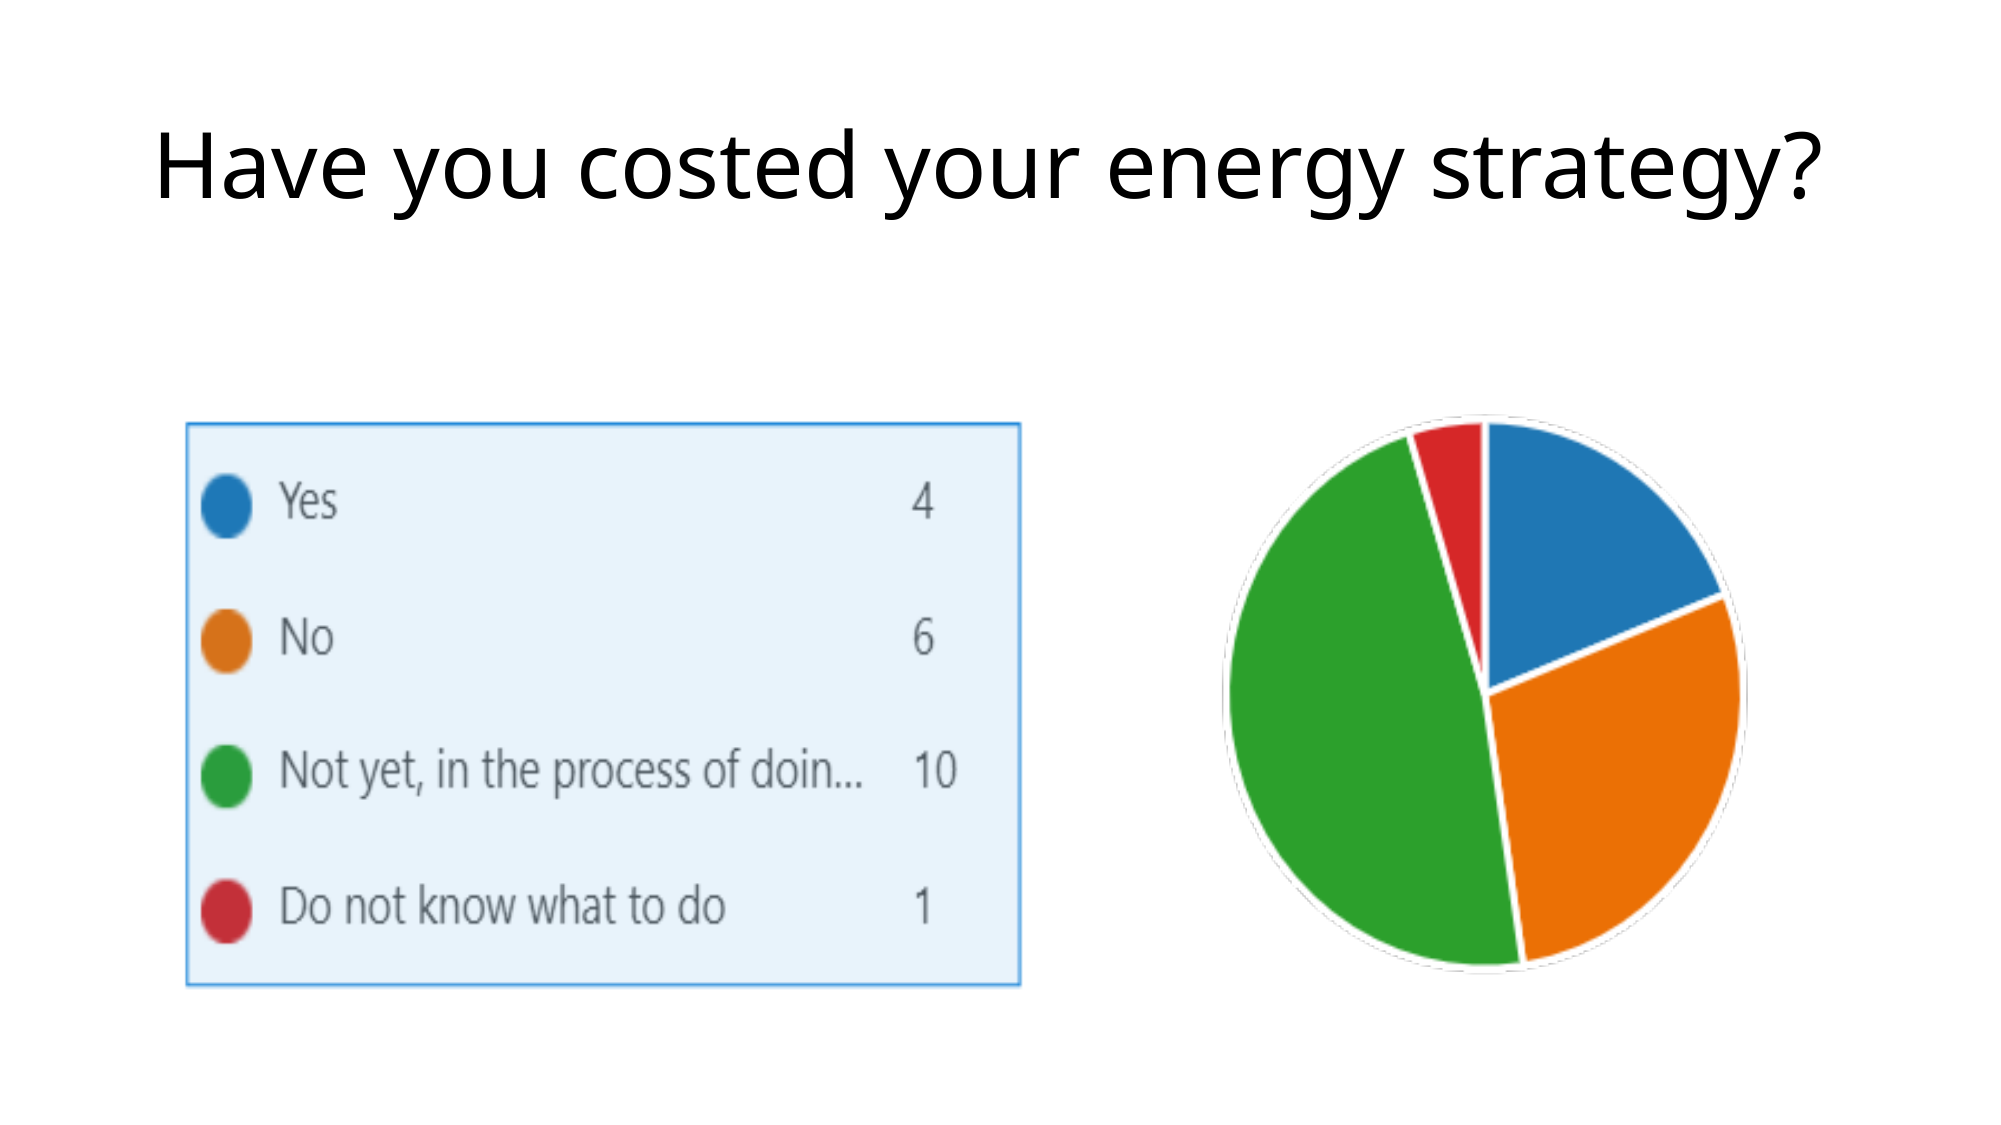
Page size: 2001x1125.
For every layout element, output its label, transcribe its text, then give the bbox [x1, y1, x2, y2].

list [1067, 413, 2000, 977]
title Have you costed your energy strategy? [137, 59, 1863, 278]
picture [137, 375, 1067, 1052]
